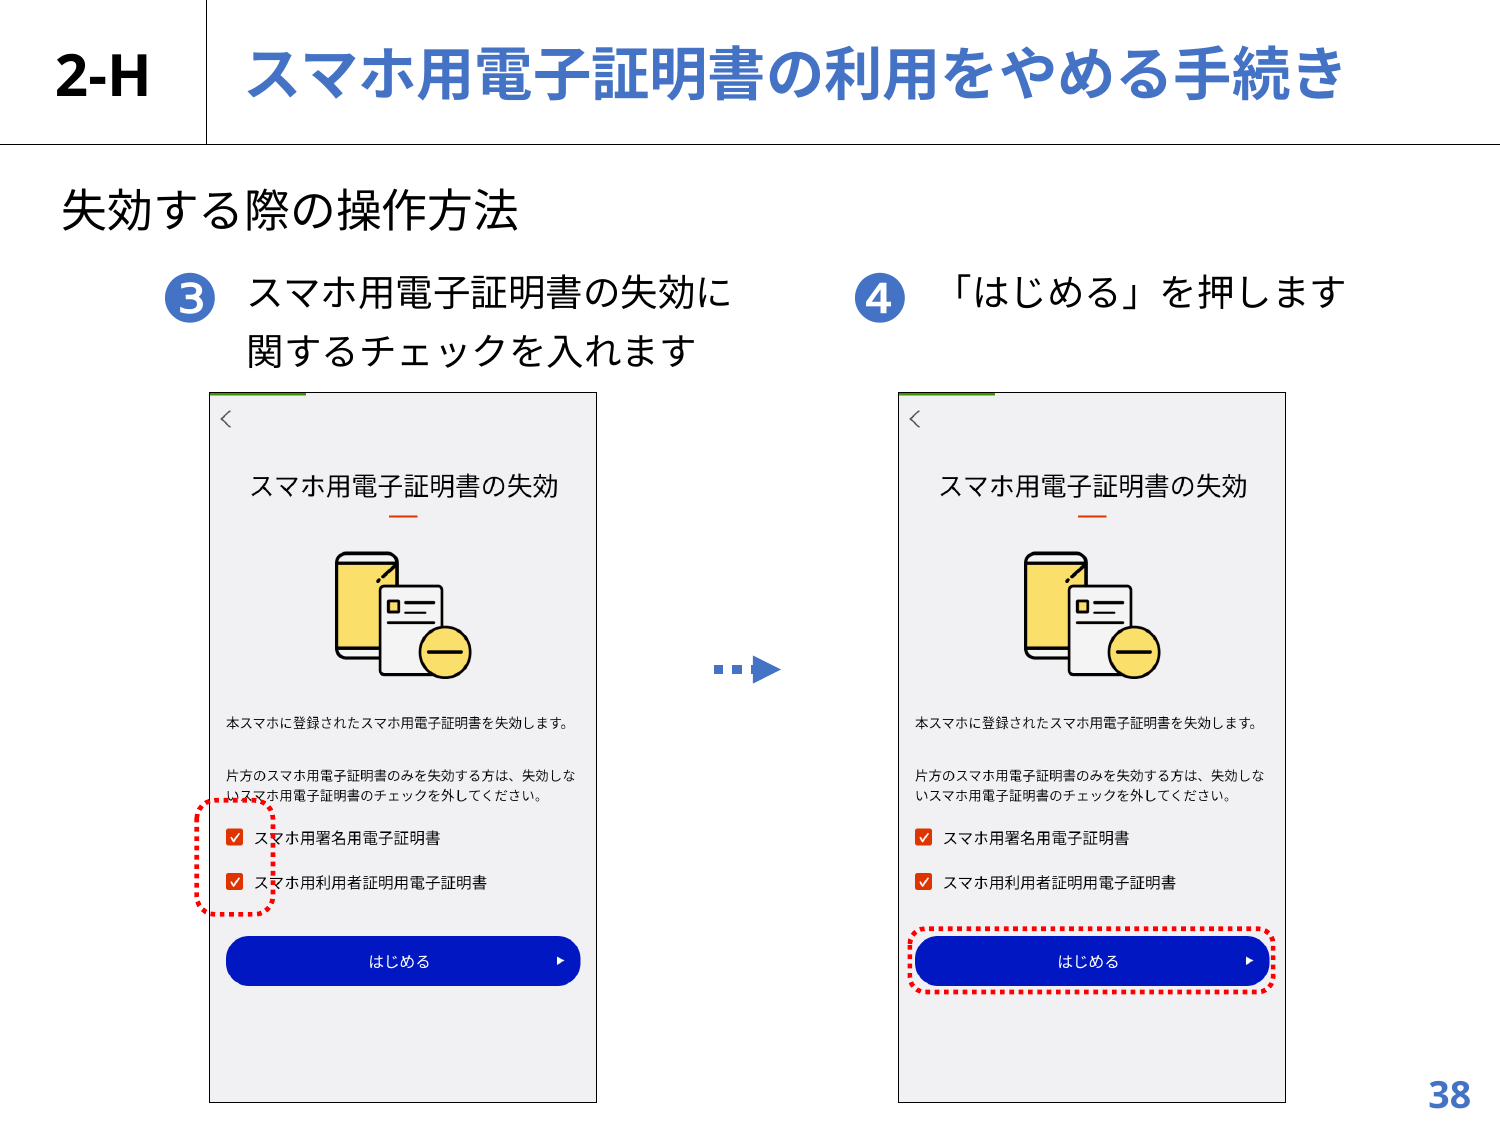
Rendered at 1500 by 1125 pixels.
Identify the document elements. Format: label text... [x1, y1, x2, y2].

text_box 失効する際の操作方法 [46, 180, 1422, 274]
text_box スマホ用電子証明書の失効に関するチェックを入れます [231, 274, 750, 381]
text_box ❸ [145, 274, 223, 343]
picture [209, 392, 597, 1103]
picture [898, 392, 1286, 1103]
text_box 38 [1399, 1063, 1500, 1123]
text_box 2-H [0, 0, 207, 147]
text_box ❹ [835, 274, 924, 343]
title スマホ用電子証明書の利用をやめる手続き [228, 36, 1472, 116]
text_box [195, 800, 209, 915]
text_box 「はじめる」を押します [919, 248, 1444, 322]
